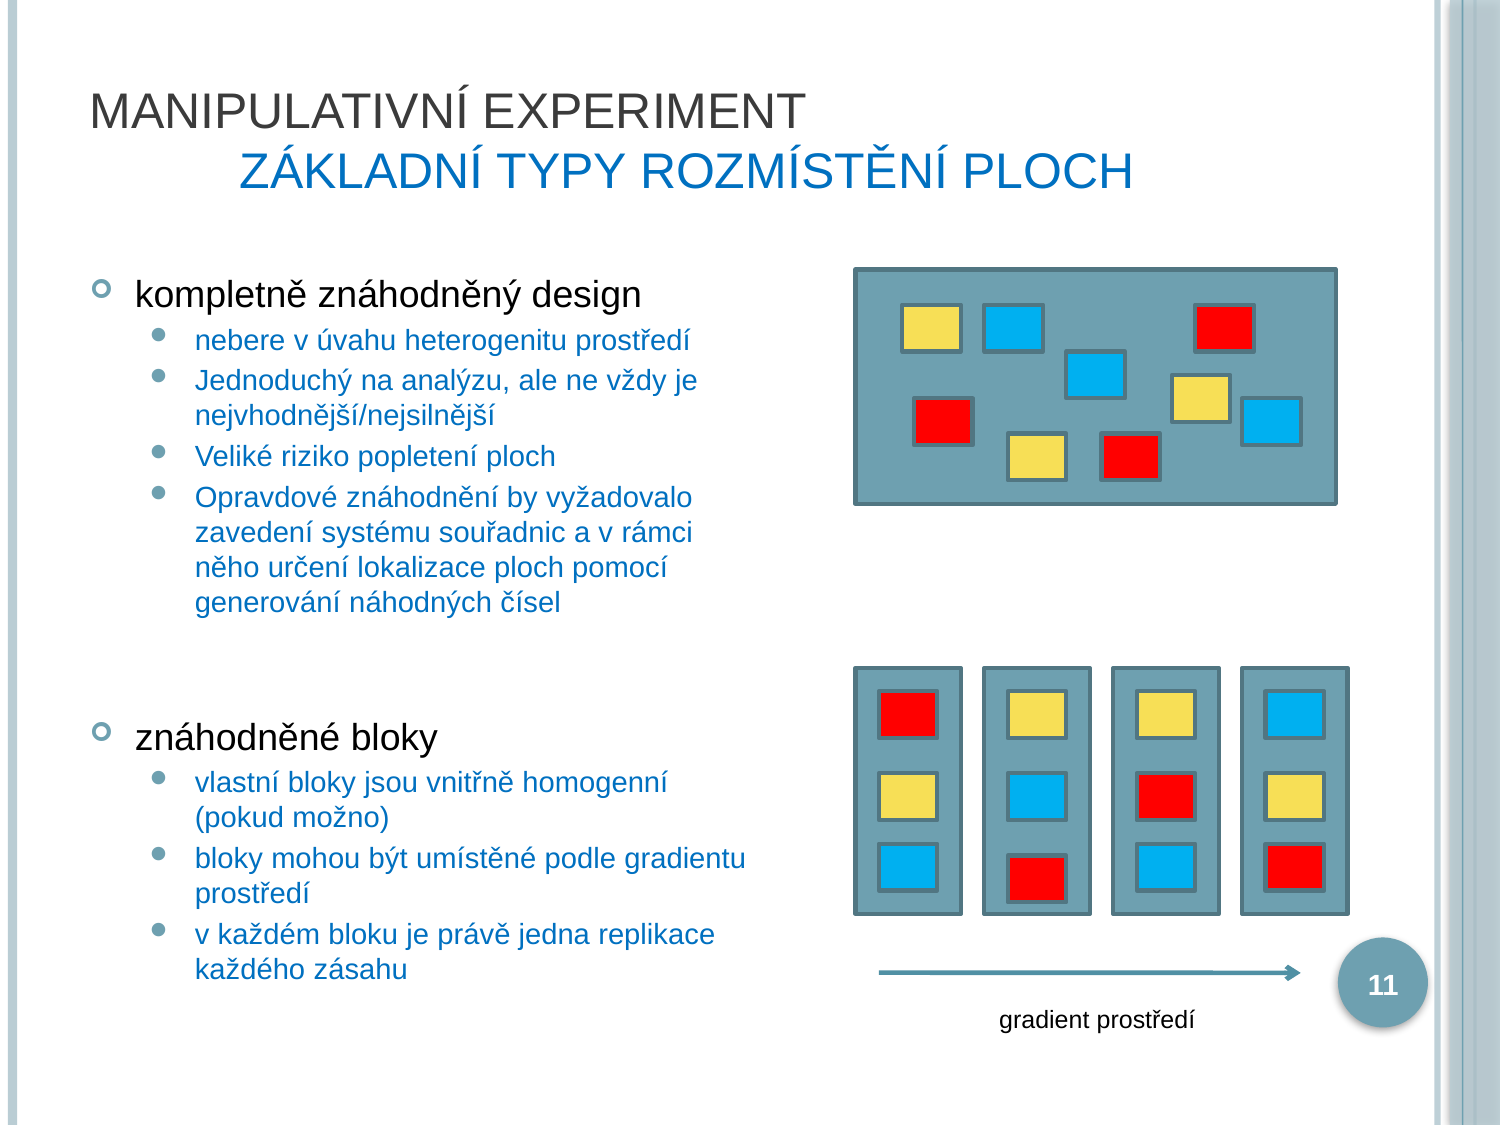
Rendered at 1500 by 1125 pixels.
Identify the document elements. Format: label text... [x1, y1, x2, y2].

title Manipulativní experiment základní typy rozmístění ploch [75, 45, 1300, 233]
text_box [1064, 349, 1127, 400]
text_box [900, 303, 963, 354]
text_box [1240, 396, 1303, 447]
text_box [912, 396, 975, 447]
text_box [1099, 431, 1162, 482]
list kompletně znáhodněný design nebere v úvahu heterogenitu prostředí Jednoduchý na analýzu, ale ne vždy je nejvhodnější/nejsilnější Veliké riziko popletení ploch Opravdové znáhodnění by vyžadovalo zavedení systému souřadnic a v rámci něho určení lokalizace ploch pomocí generování náhodných čísel znáhodněné bloky vlastní bloky jsou vnitřně homogenní (pokud možno) bloky mohou být umístěné podle gradientu prostředí v každém bloku je právě jedna replikace každého zásahu [75, 262, 774, 1062]
text_box [1193, 303, 1256, 354]
text_box [1170, 373, 1232, 424]
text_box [854, 667, 1349, 1042]
slide_number 11 [1354, 940, 1434, 1027]
text_box [1006, 431, 1068, 482]
text_box [982, 303, 1045, 354]
text_box [853, 267, 1338, 506]
